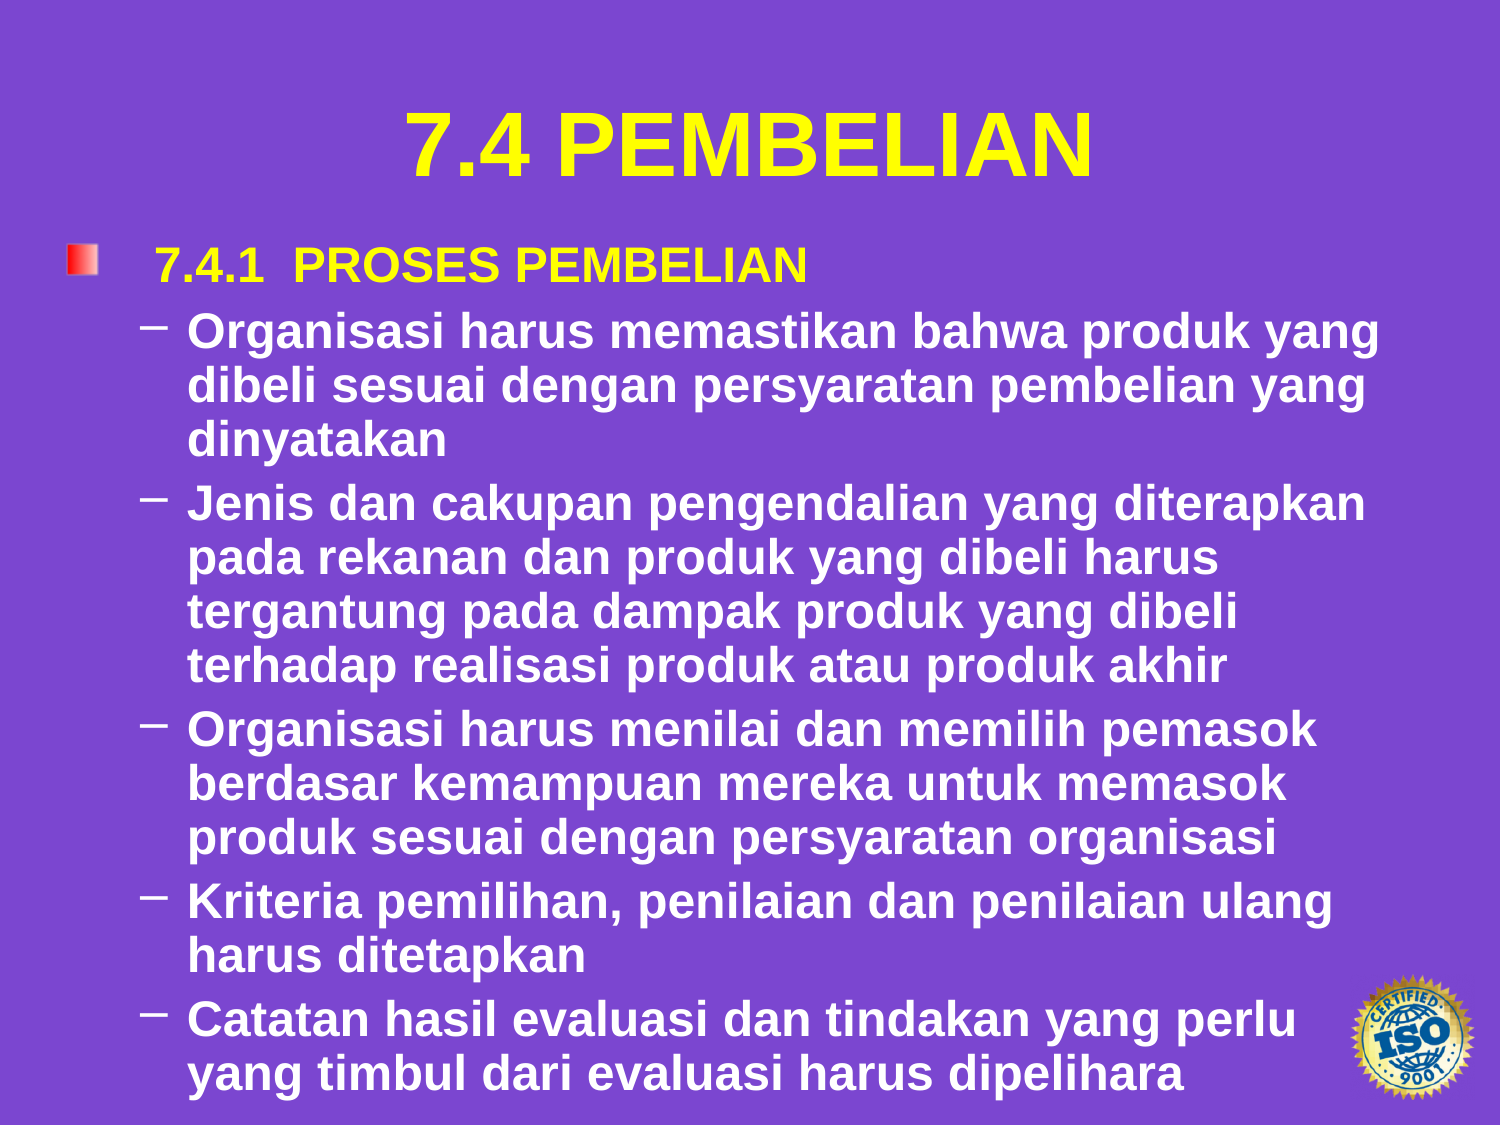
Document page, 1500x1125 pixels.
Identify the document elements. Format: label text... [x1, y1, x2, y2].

picture [65, 242, 102, 279]
list 7.4.1 PROSES PEMBELIAN Organisasi harus memastikan bahwa produk yang dibeli sesuai dengan persyaratan pembelian yang dinyatakan Jenis dan cakupan pengendalian yang diterapkan pada rekanan dan produk yang dibeli harus tergantung pada dampak produk yang dibeli terhadap realisasi produk atau produk akhir Organisasi harus menilai dan memilih pemasok berdasar kemampuan mereka untuk memasok produk sesuai dengan persyaratan organisasi Kriteria pemilihan, penilaian dan penilaian ulang harus ditetapkan Catatan hasil evaluasi dan tindakan yang perlu yang timbul dari evaluasi harus dipelihara [49, 224, 1401, 969]
title 7.4 PEMBELIAN [74, 45, 1426, 234]
picture [1349, 974, 1476, 1101]
